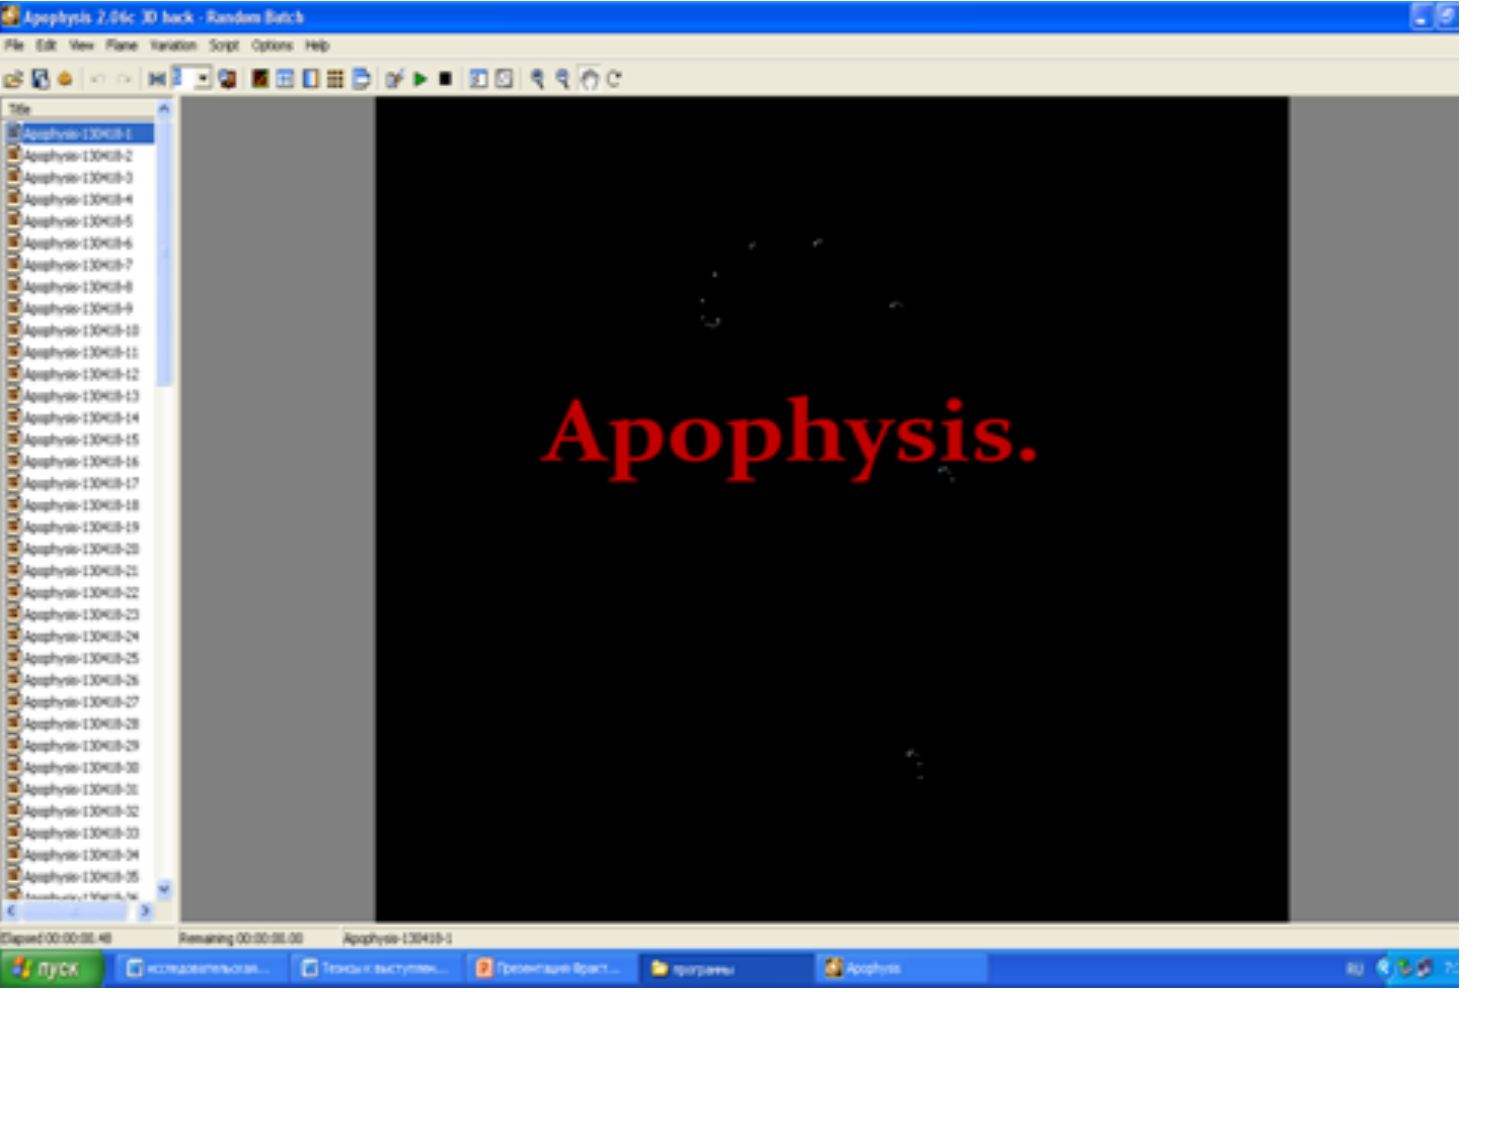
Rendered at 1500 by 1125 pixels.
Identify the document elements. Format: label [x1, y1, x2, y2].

picture [0, 0, 1459, 988]
